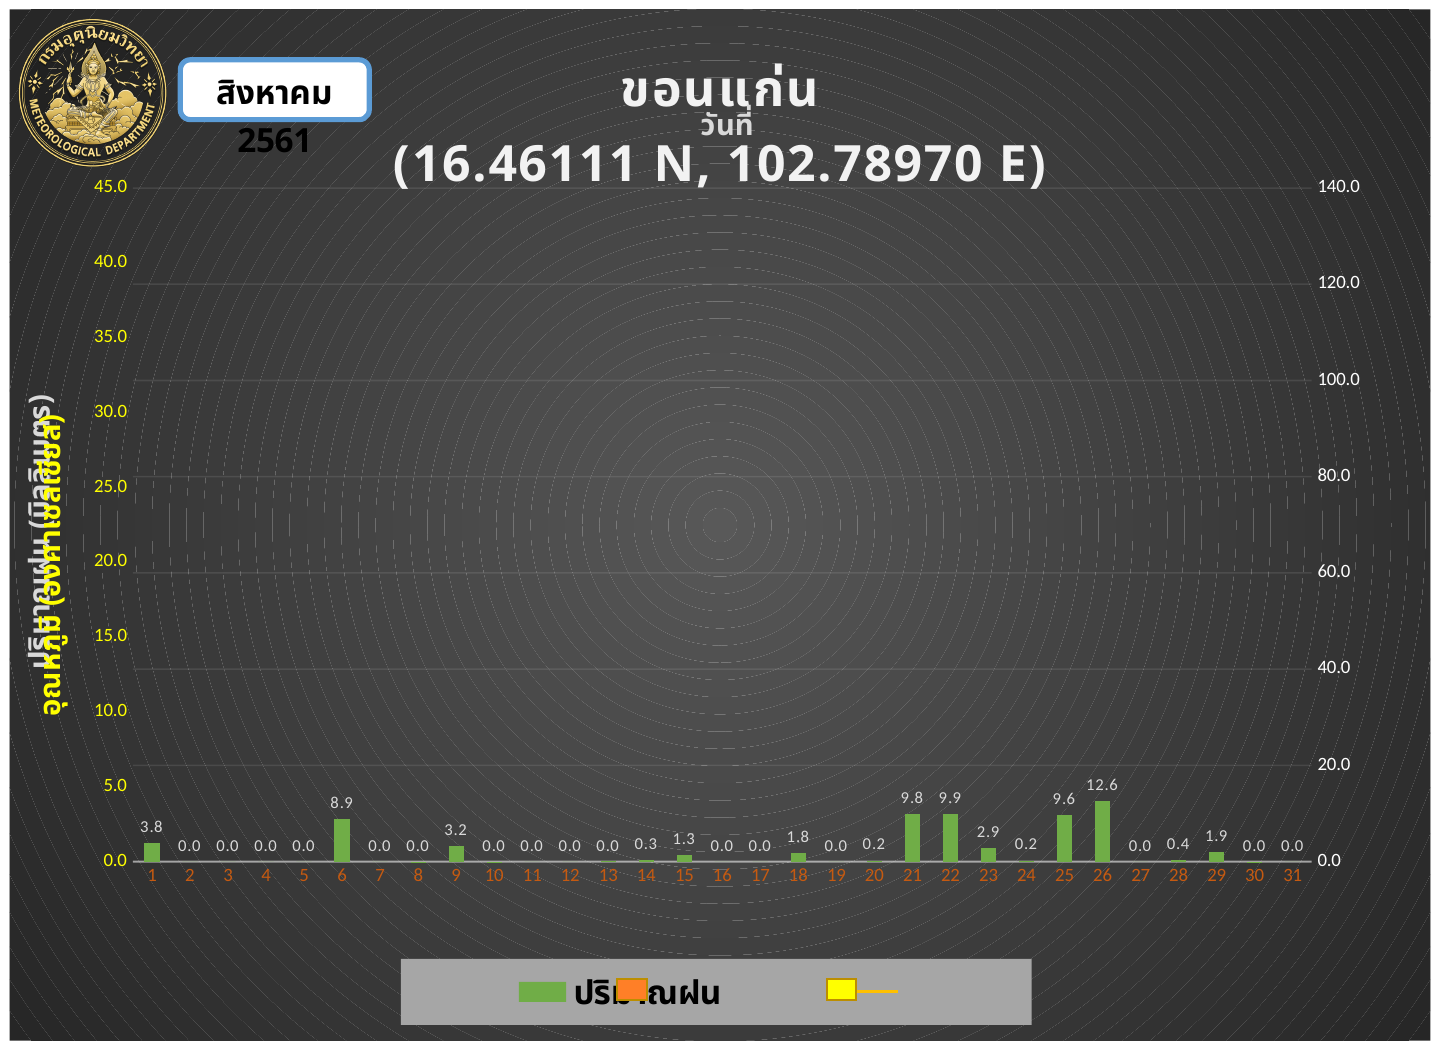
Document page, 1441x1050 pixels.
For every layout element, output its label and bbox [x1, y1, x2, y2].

chart [9, 9, 1431, 1041]
